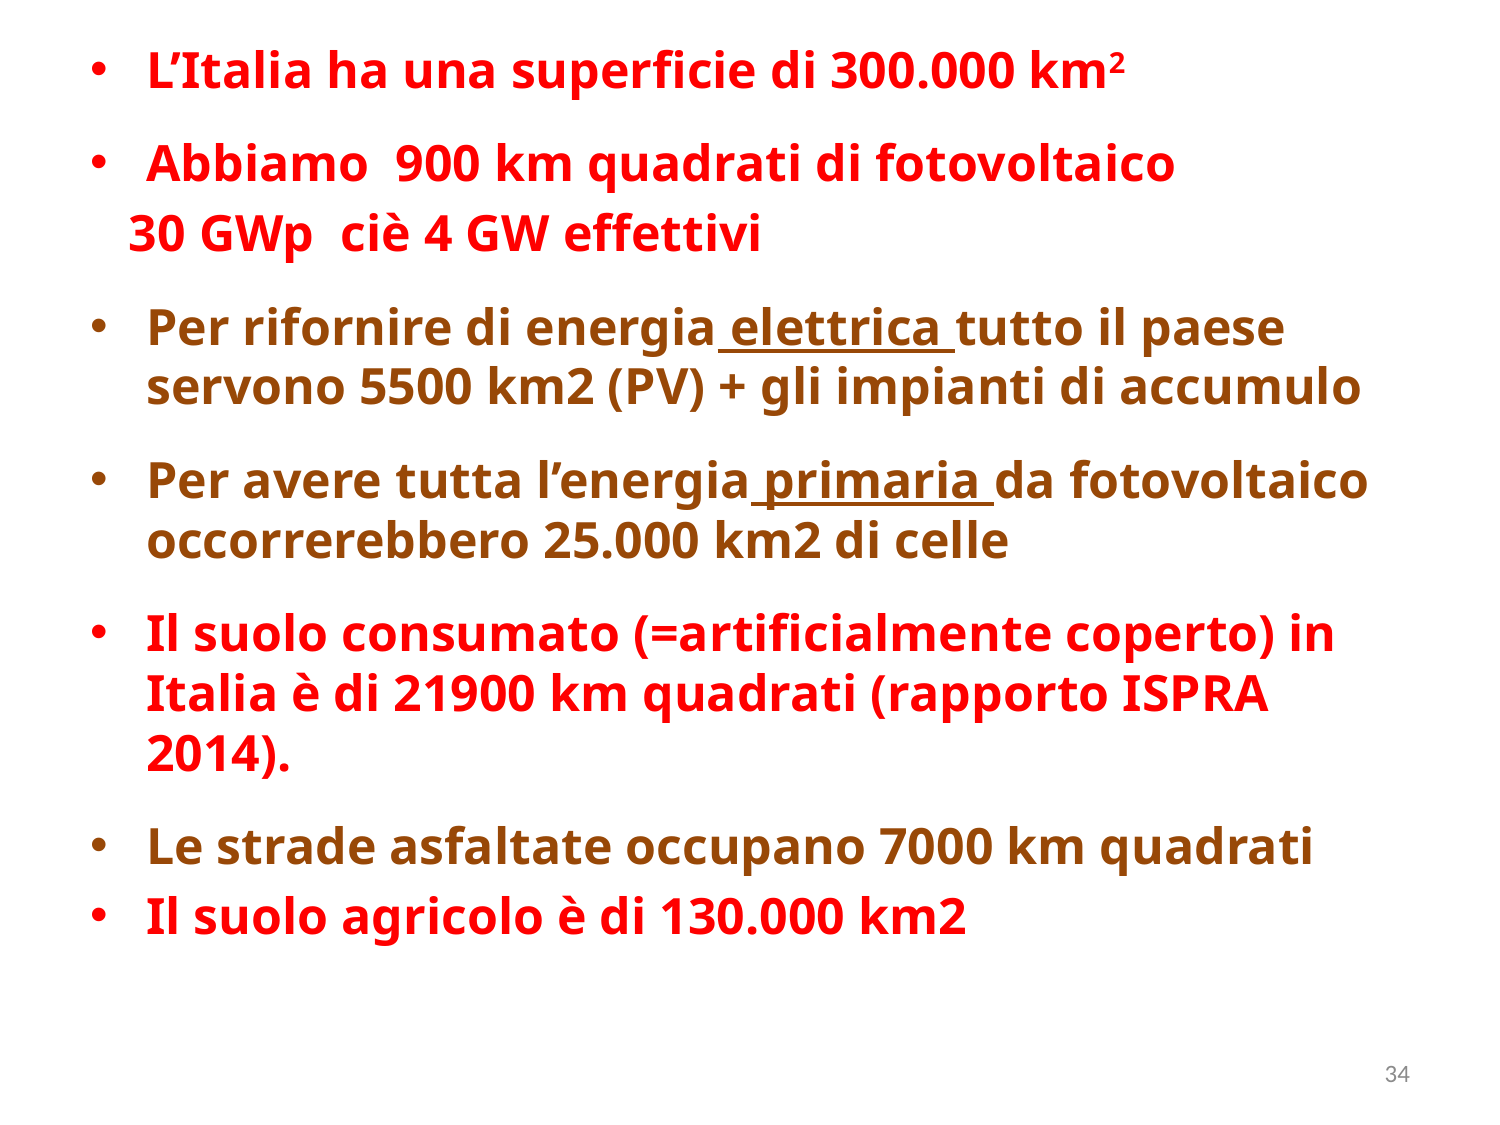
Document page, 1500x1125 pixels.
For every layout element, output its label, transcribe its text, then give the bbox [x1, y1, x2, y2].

slide_number 34 [1074, 1042, 1425, 1103]
list L’Italia ha una superficie di 300.000 km2 Abbiamo 900 km quadrati di fotovoltaico 30 GWp ciè 4 GW effettivi Per rifornire di energia elettrica tutto il paese servono 5500 km2 (PV) + gli impianti di accumulo Per avere tutta l’energia primaria da fotovoltaico occorrerebbero 25.000 km2 di celle Il suolo consumato (=artificialmente coperto) in Italia è di 21900 km quadrati (rapporto ISPRA 2014). Le strade asfaltate occupano 7000 km quadrati Il suolo agricolo è di 130.000 km2 [75, 30, 1425, 1000]
